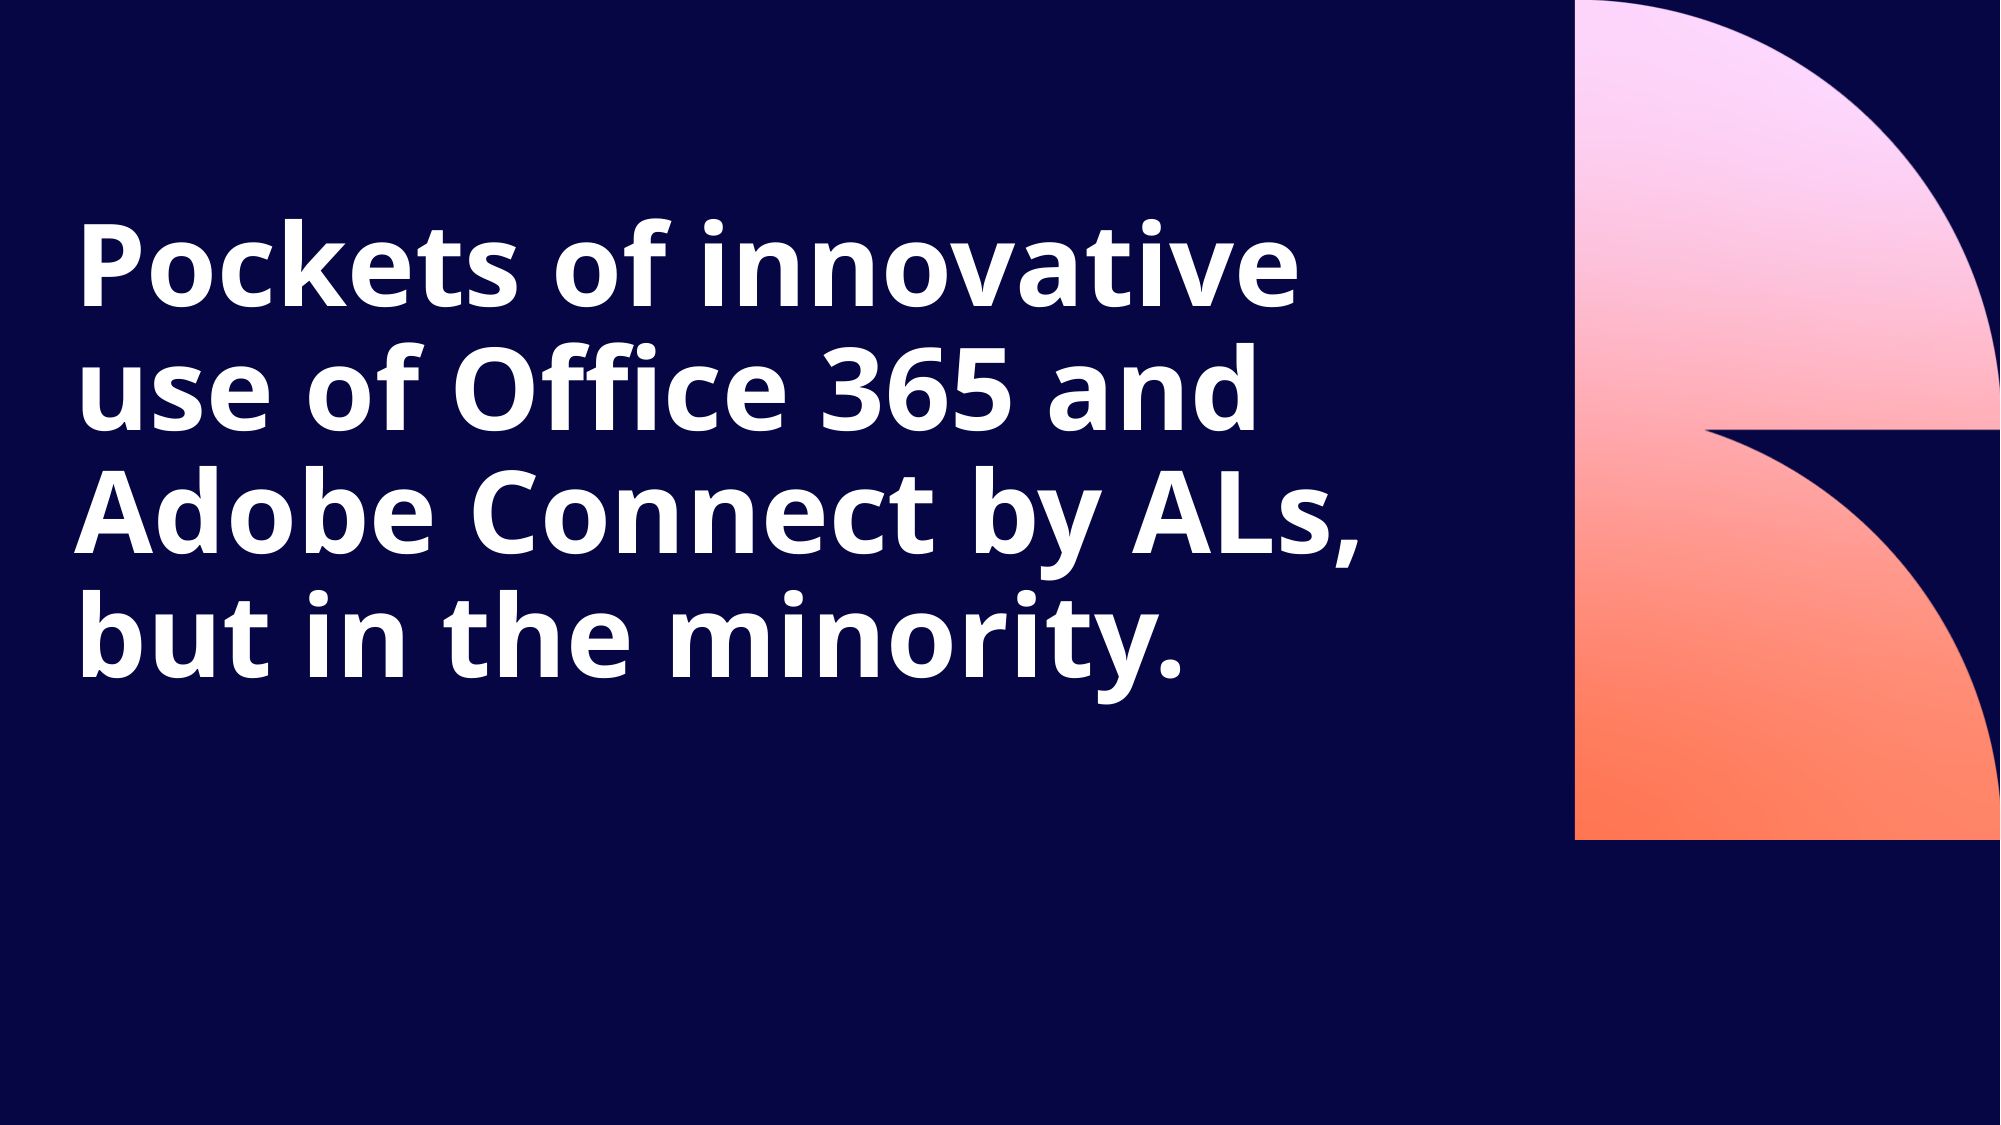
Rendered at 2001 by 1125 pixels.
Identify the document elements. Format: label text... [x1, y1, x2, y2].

picture [1574, 0, 2001, 840]
list Pockets of innovative use of Office 365 and Adobe Connect by ALs, but in the minority. [60, 200, 1445, 496]
